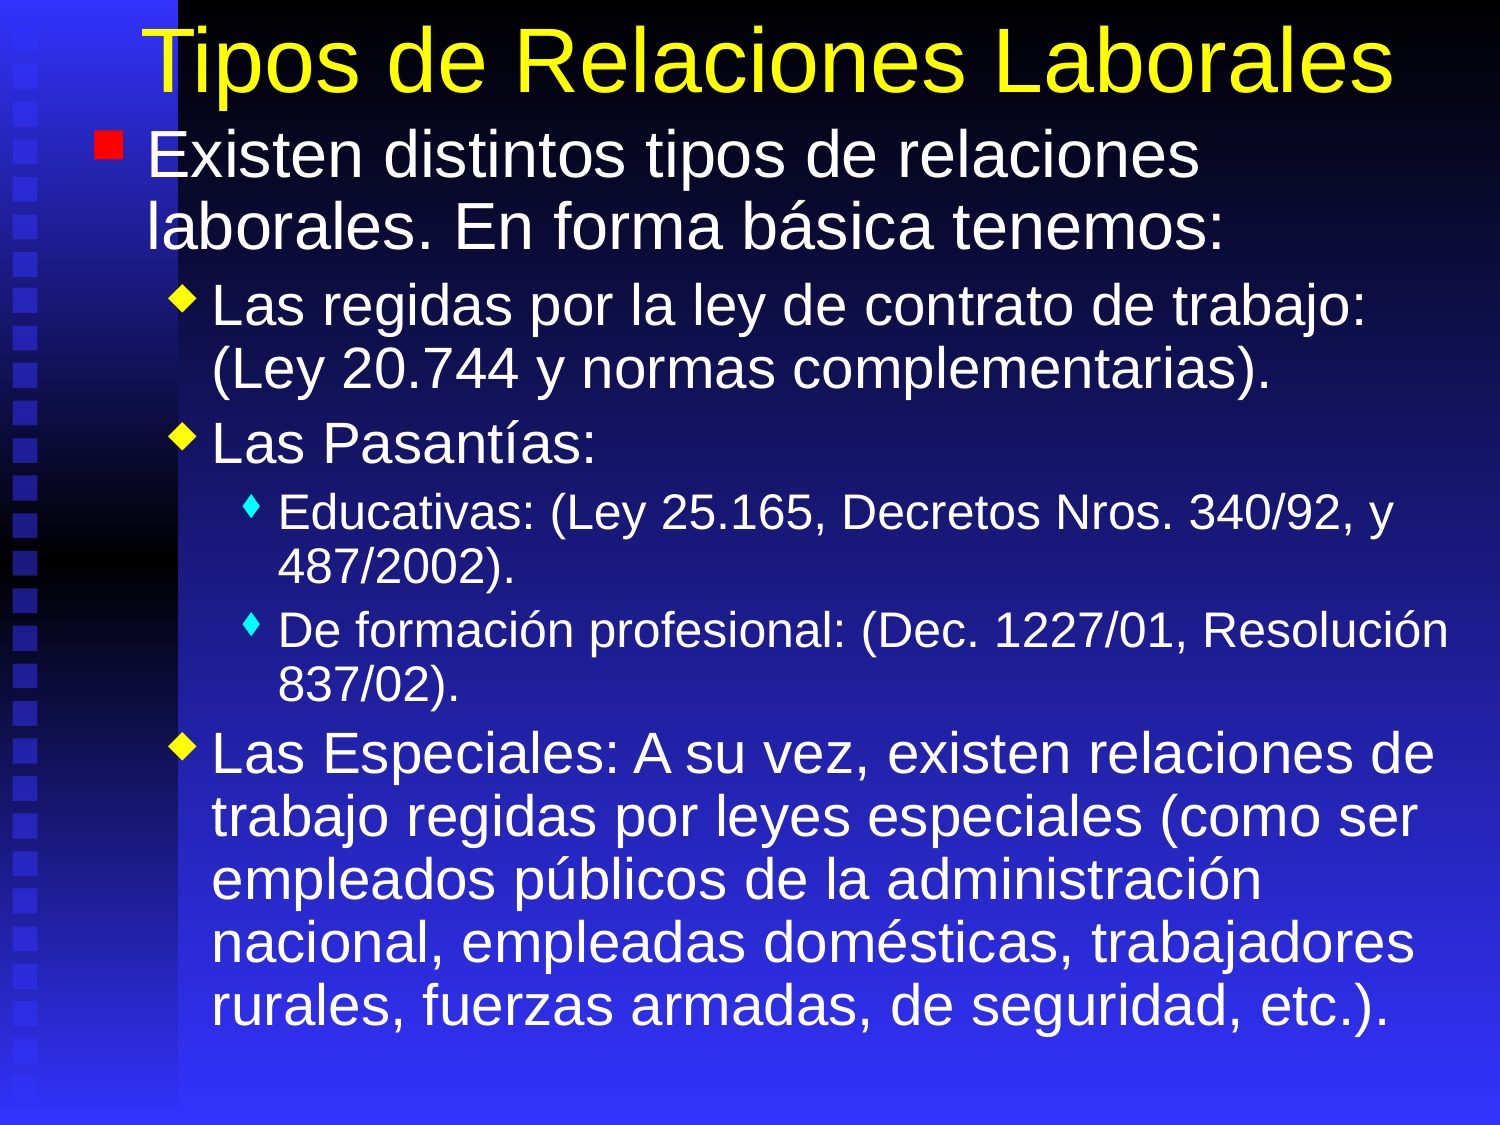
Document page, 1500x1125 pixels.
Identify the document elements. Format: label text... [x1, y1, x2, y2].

title Tipos de Relaciones Laborales [99, 0, 1438, 112]
list Existen distintos tipos de relaciones laborales. En forma básica tenemos: Las regidas por la ley de contrato de trabajo: (Ley 20.744 y normas complementarias). Las Pasantías: Educativas: (Ley 25.165, Decretos Nros. 340/92, y 487/2002). De formación profesional: (Dec. 1227/01, Resolución 837/02). Las Especiales: A su vez, existen relaciones de trabajo regidas por leyes especiales (como ser empleados públicos de la administración nacional, empleadas domésticas, trabajadores rurales, fuerzas armadas, de seguridad, etc.). [74, 112, 1500, 1101]
